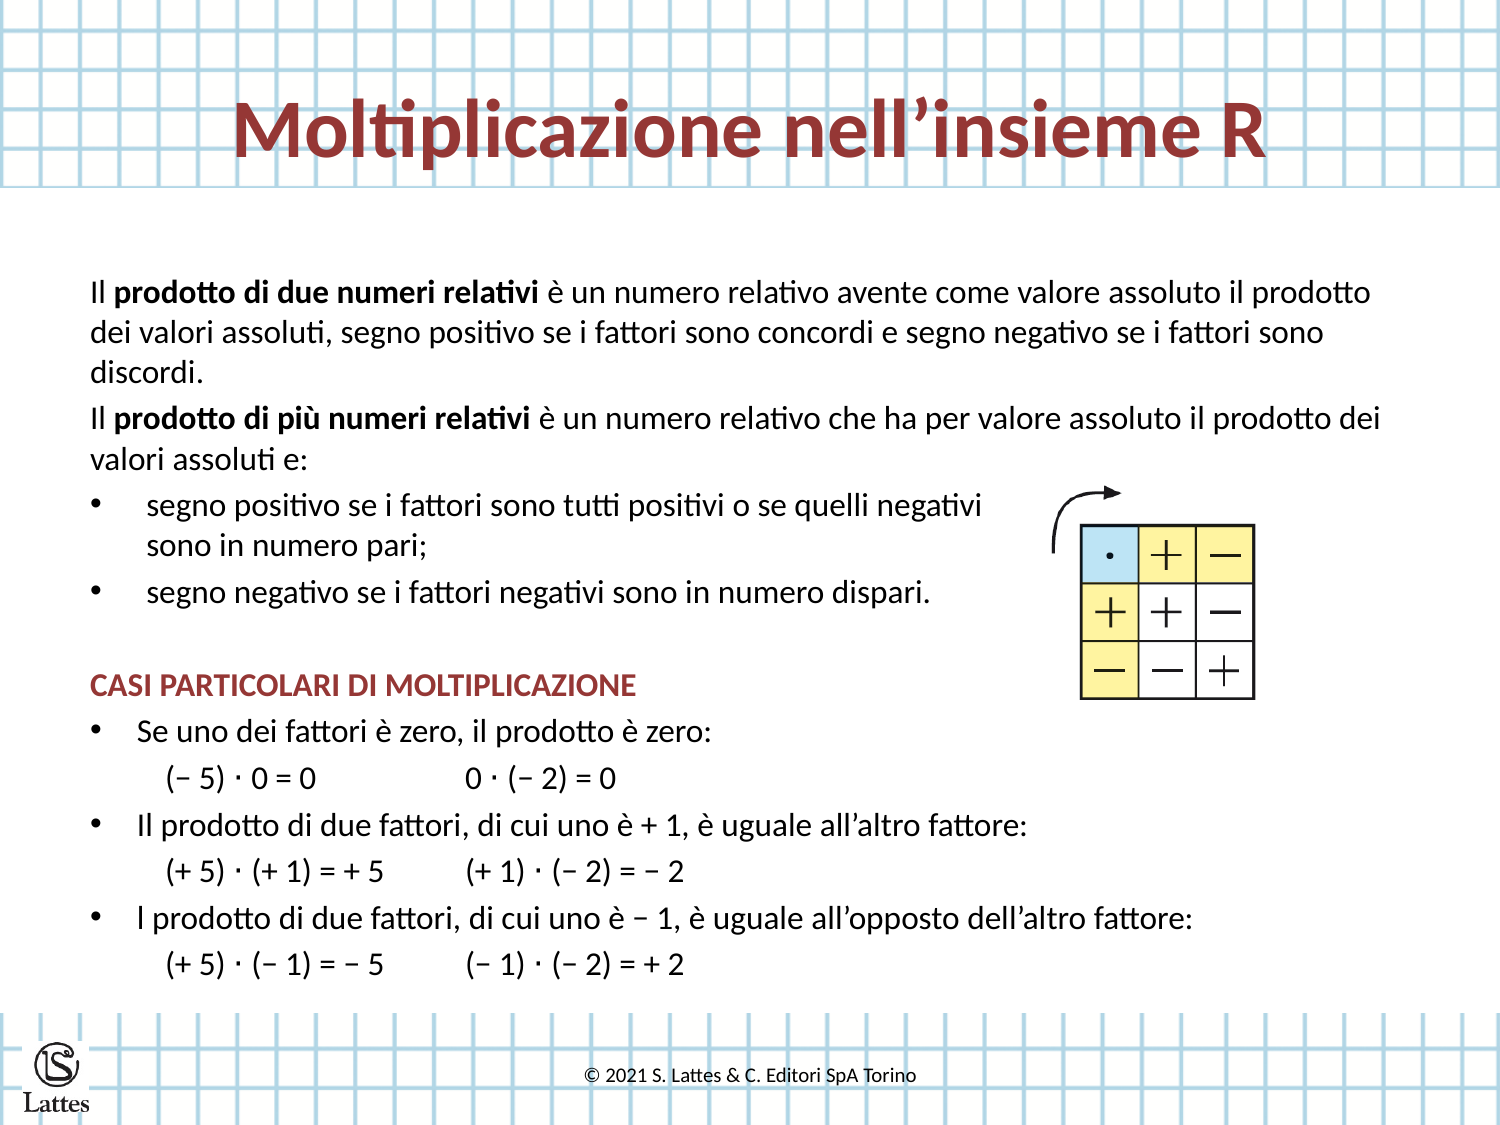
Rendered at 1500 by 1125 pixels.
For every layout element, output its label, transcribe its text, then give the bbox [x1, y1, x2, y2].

picture [0, 1013, 1500, 1125]
picture [1045, 479, 1262, 705]
title Moltiplicazione nell’insieme R [75, 30, 1425, 219]
picture [0, 0, 1500, 188]
list Il prodotto di due numeri relativi è un numero relativo avente come valore assoluto il prodotto dei valori assoluti, segno positivo se i fattori sono concordi e segno negativo se i fattori sono discordi. Il prodotto di più numeri relativi è un numero relativo che ha per valore assoluto il prodotto dei valori assoluti e: segno positivo se i fattori sono tutti positivi o se quelli negativi sono in numero pari; segno negativo se i fattori negativi sono in numero dispari. CASI PARTICOLARI DI MOLTIPLICAZIONE Se uno dei fattori è zero, il prodotto è zero: (− 5) ⋅ 0 = 0 0 ⋅ (− 2) = 0 Il prodotto di due fattori, di cui uno è + 1, è uguale all’altro fattore: (+ 5) ⋅ (+ 1) = + 5 (+ 1) ⋅ (− 2) = − 2 l prodotto di due fattori, di cui uno è − 1, è uguale all’opposto dell’altro fattore: (+ 5) ⋅ (− 1) = − 5 (− 1) ⋅ (− 2) = + 2 [75, 262, 1425, 1007]
